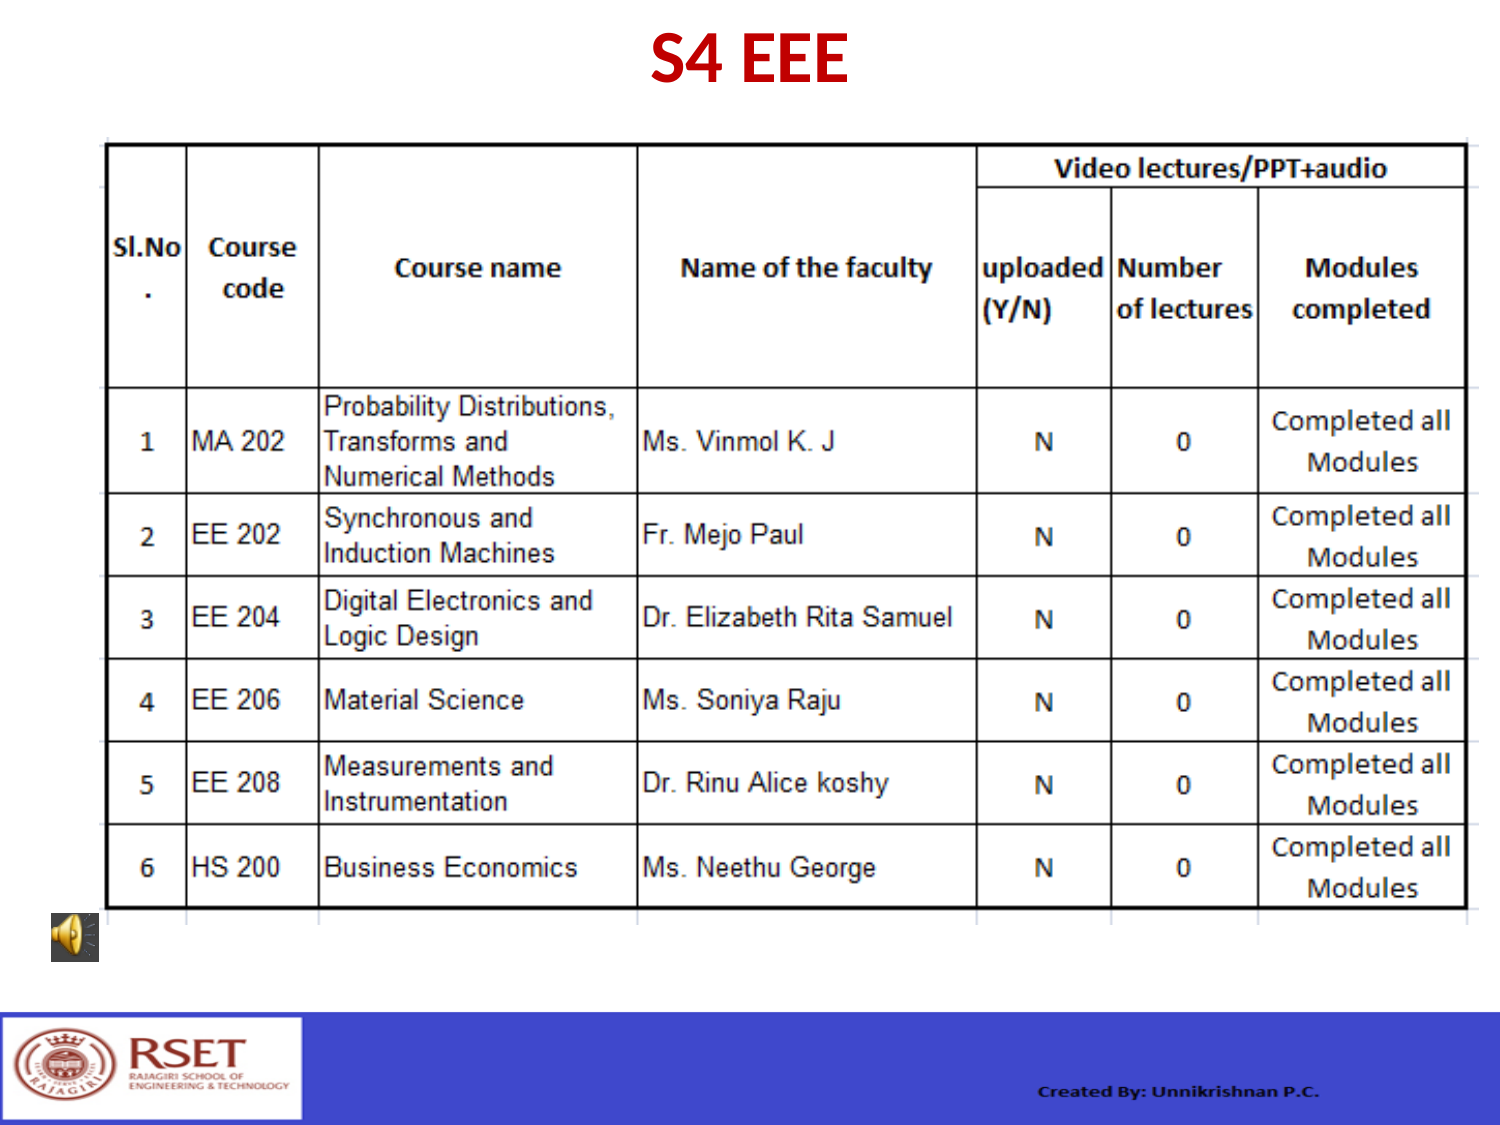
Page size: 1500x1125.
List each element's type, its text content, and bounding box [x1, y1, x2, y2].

picture [0, 1011, 1500, 1125]
title S4 EEE [75, 0, 1425, 105]
picture [49, 137, 1479, 963]
